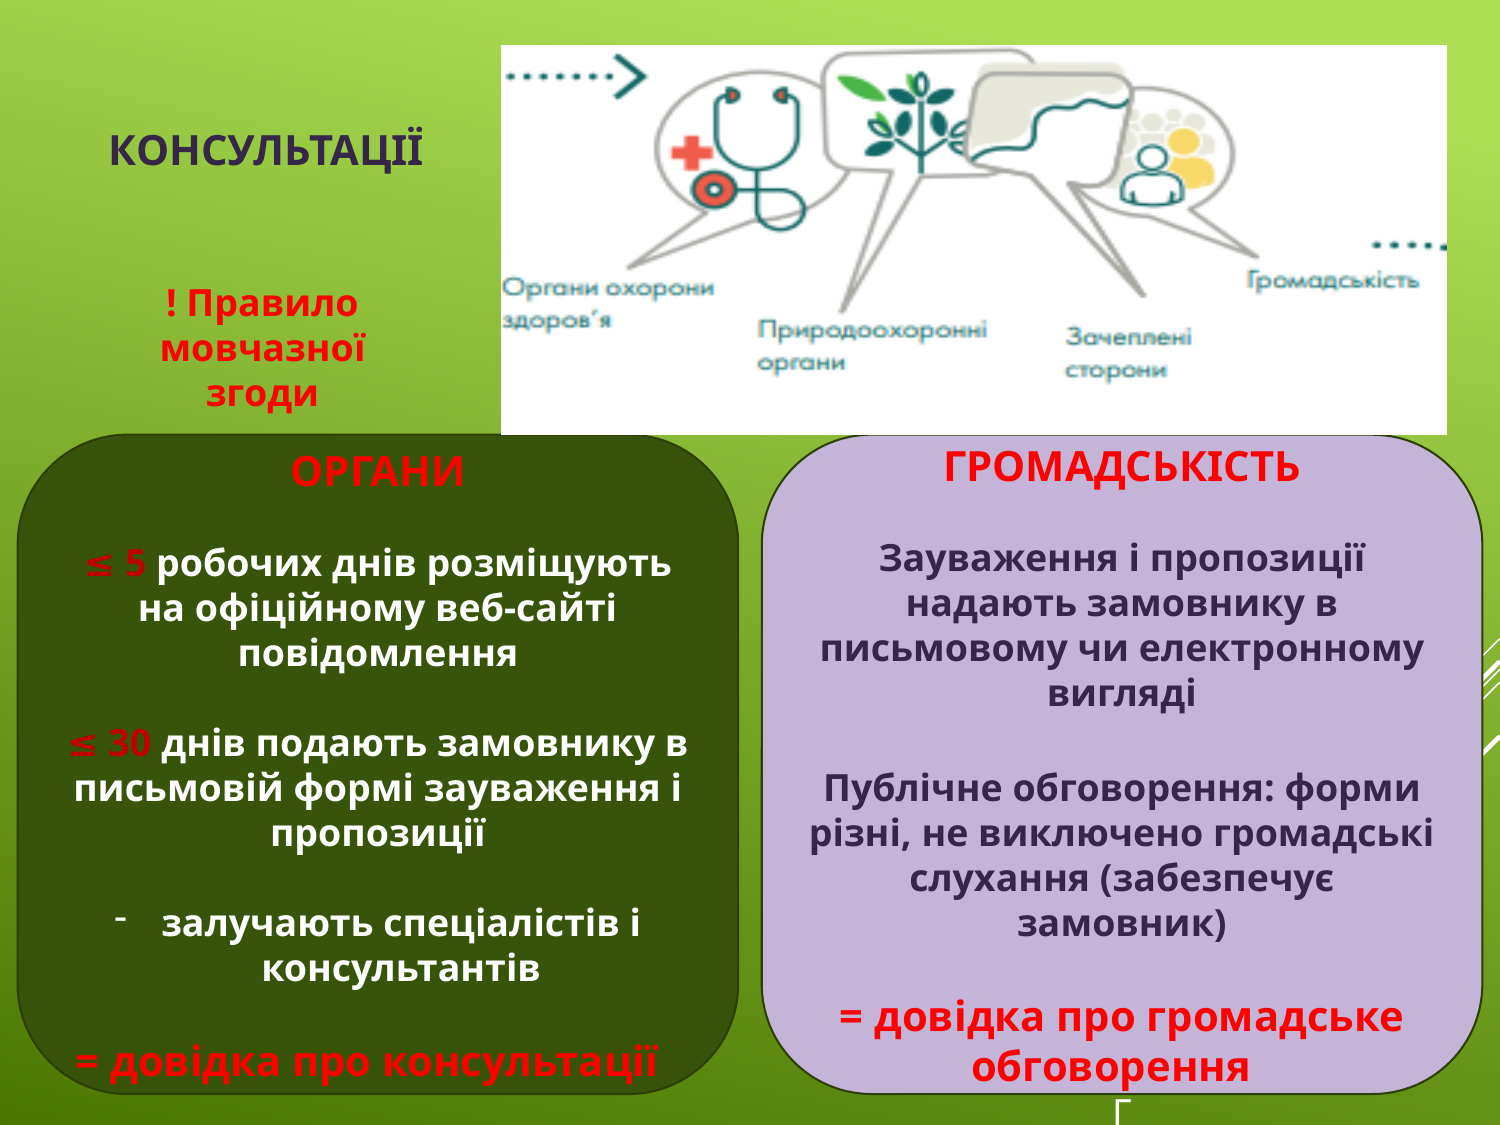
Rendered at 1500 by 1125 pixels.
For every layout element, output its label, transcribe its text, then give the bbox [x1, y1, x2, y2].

text_box ОРГАНИ ≤ 5 робочих днів розміщують на офіційному веб-сайті повідомлення ≤ 30 днів подають замовнику в письмовій формі зауваження і пропозиції залучають спеціалістів і консультантів = довідка про консультації [16, 433, 740, 1096]
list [501, 45, 1448, 435]
title КОНСУЛЬТАЦІЇ [93, 54, 450, 244]
text_box ! Правило мовчазної згоди [93, 271, 431, 422]
text_box ГРОМАДСЬКІСТЬ Зауваження і пропозиції надають замовнику в письмовому чи електронному вигляді Публічне обговорення: форми різні, не виключено громадські слухання (забезпечує замовник) = довідка про громадське обговорення Г [760, 435, 1484, 1096]
